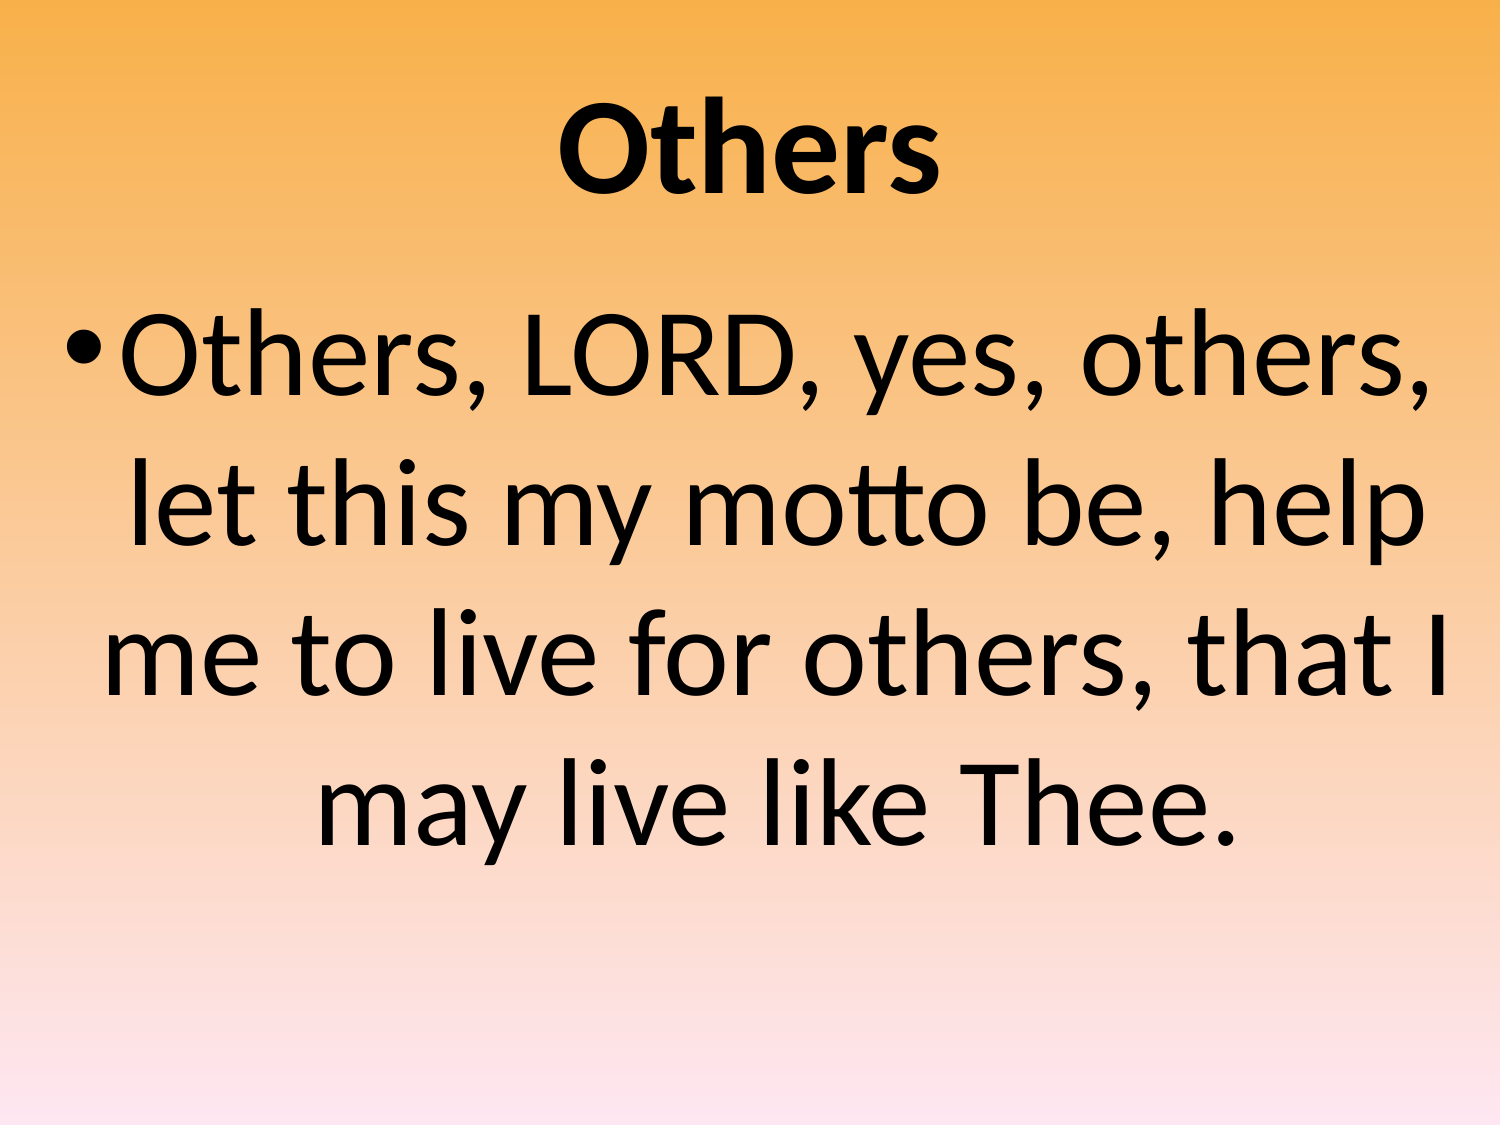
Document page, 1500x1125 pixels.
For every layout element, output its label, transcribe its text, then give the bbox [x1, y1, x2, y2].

title Others [75, 45, 1425, 233]
list Others, LORD, yes, others, let this my motto be, help me to live for others, that I may live like Thee. [12, 262, 1488, 1100]
